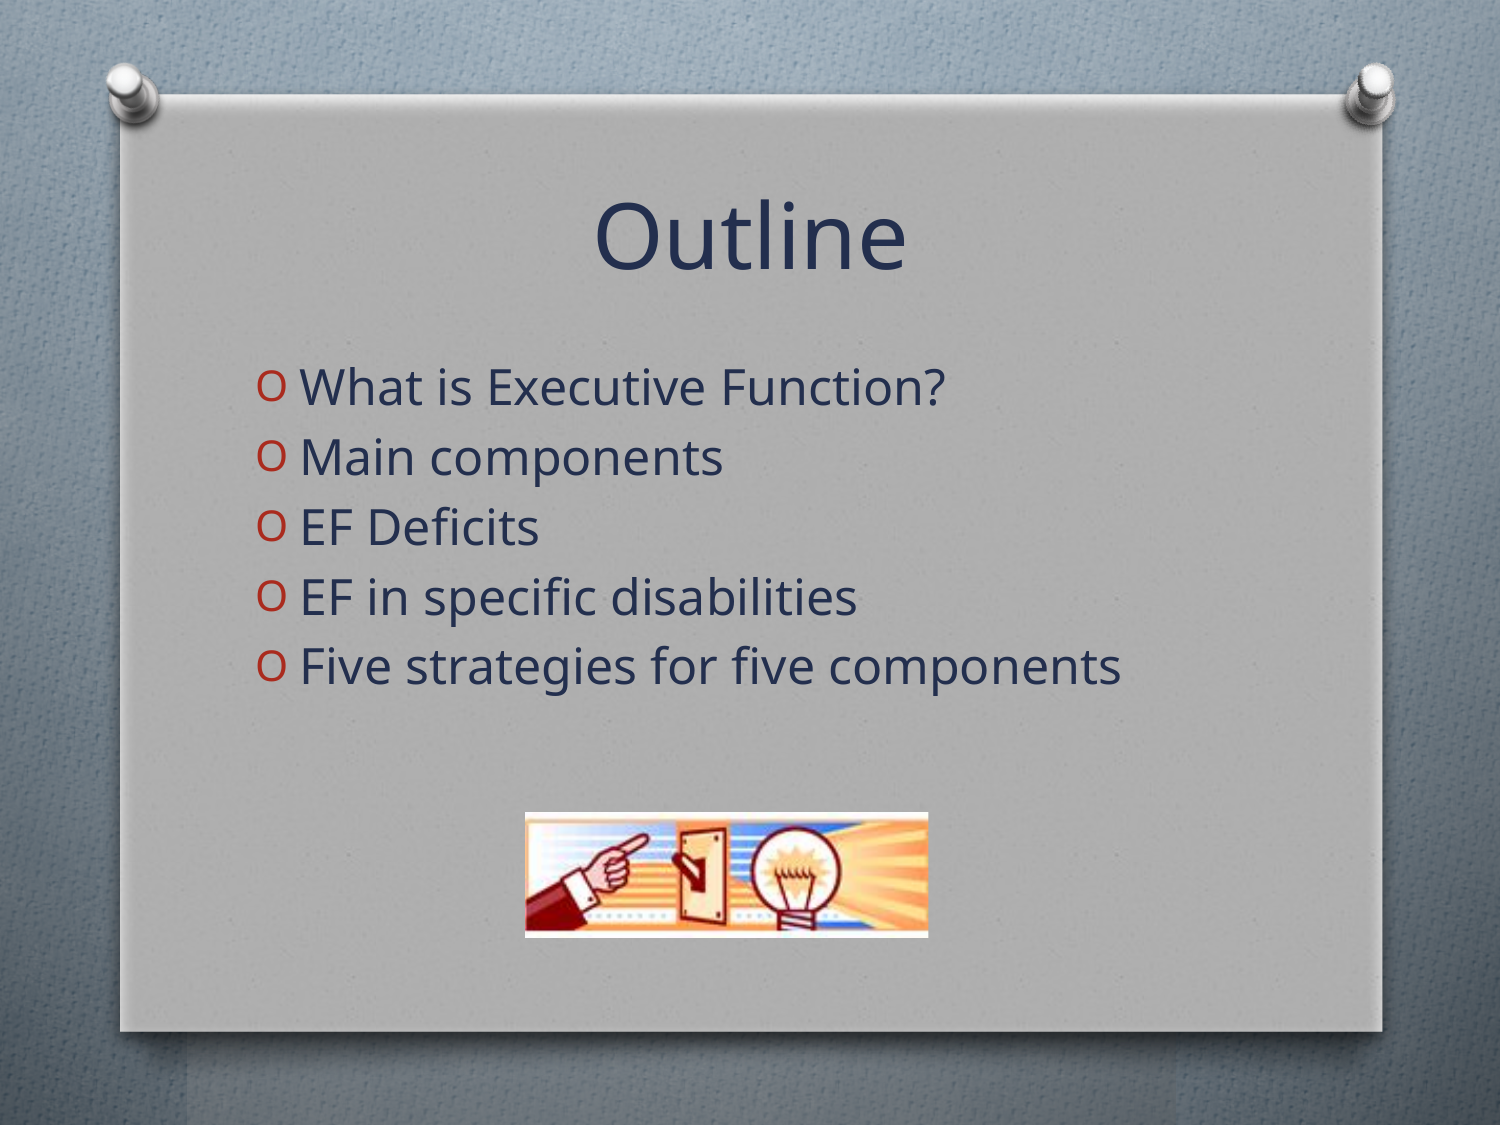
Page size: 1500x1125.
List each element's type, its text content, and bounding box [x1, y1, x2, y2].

picture [524, 812, 929, 938]
list What is Executive Function? Main components EF Deficits EF in specific disabilities Five strategies for five components [239, 347, 1257, 940]
picture [75, 31, 197, 152]
picture [1317, 35, 1439, 156]
title Outline [179, 133, 1323, 332]
